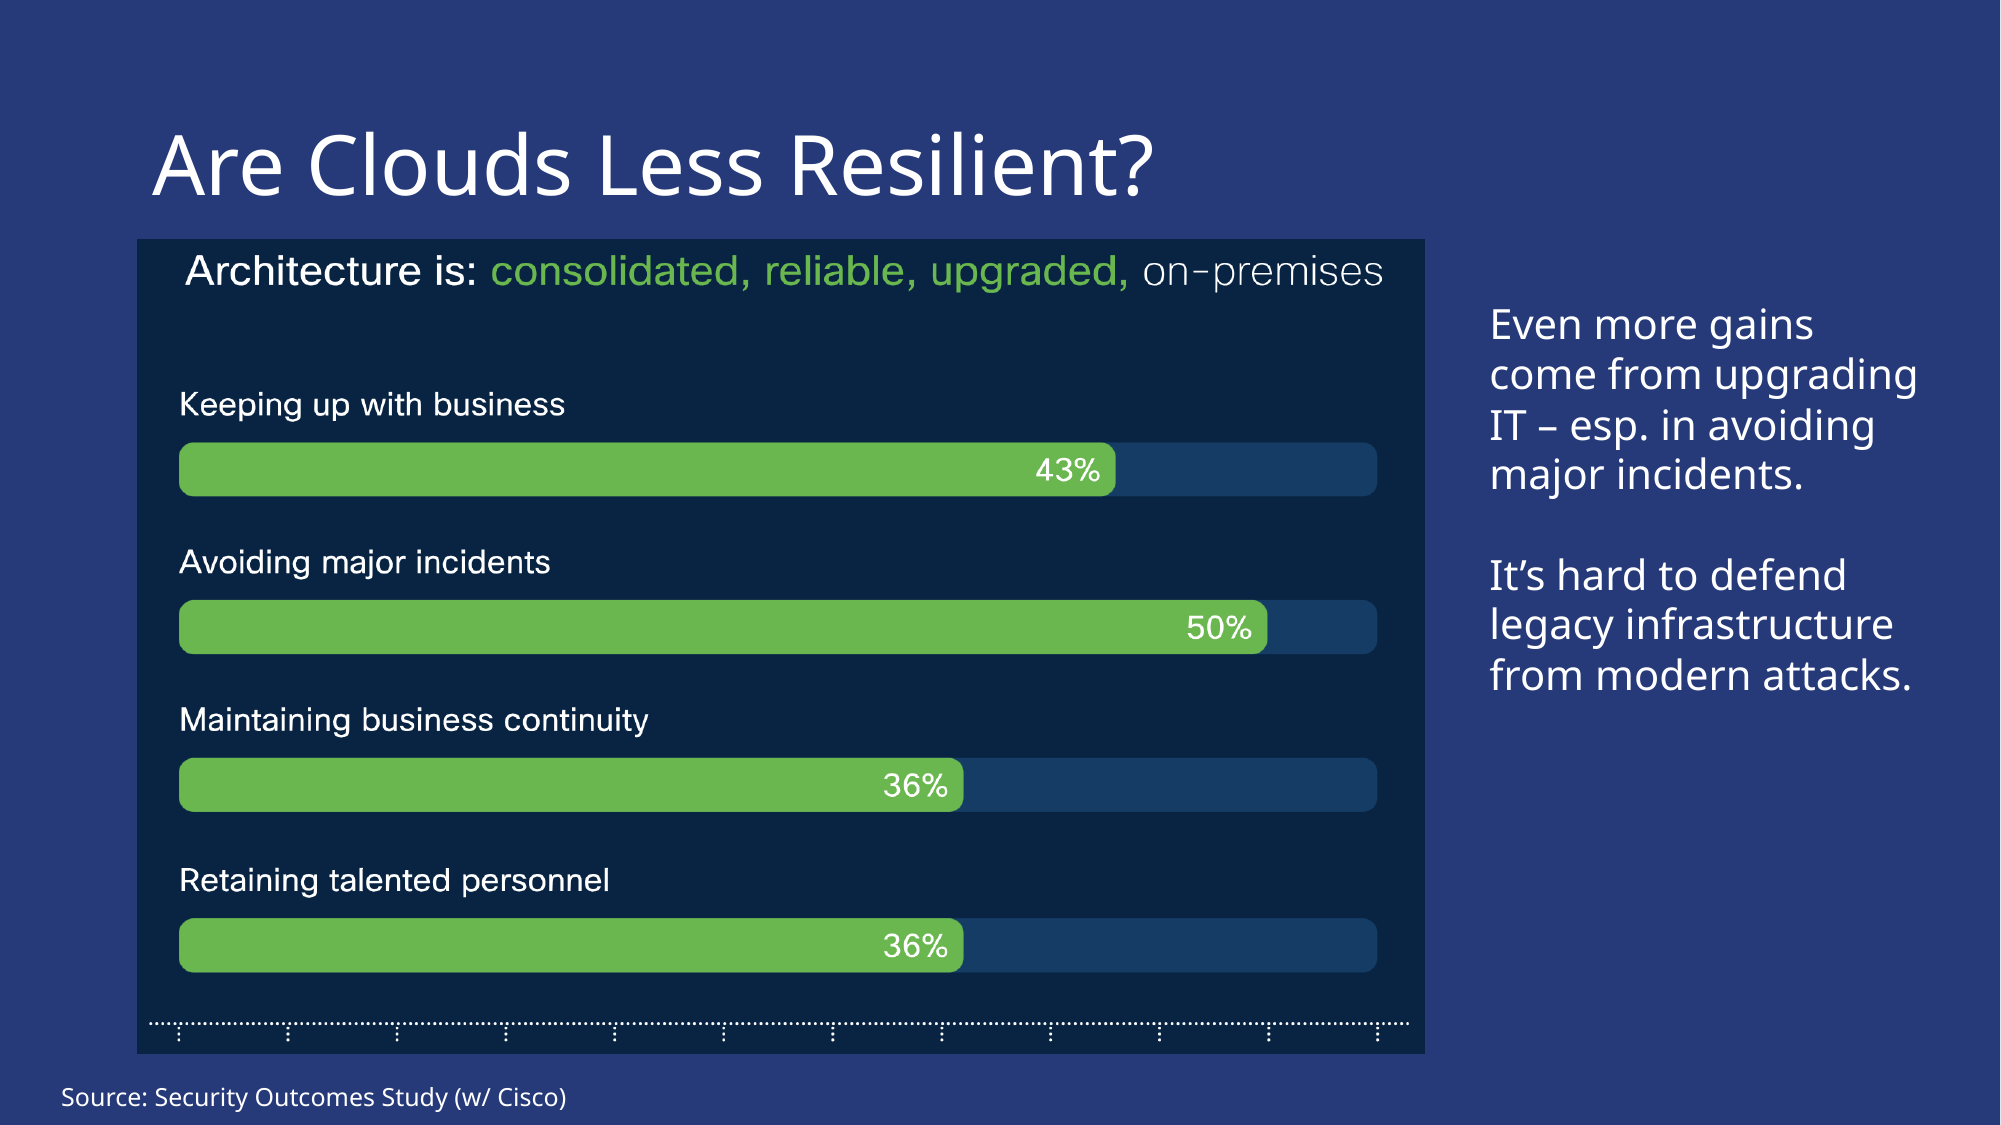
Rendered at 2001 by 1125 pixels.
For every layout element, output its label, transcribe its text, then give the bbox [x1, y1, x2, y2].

text_box Even more gains come from upgrading IT – esp. in avoiding major incidents. It’s hard to defend legacy infrastructure from modern attacks. [1474, 290, 1937, 706]
text_box [1292, 938, 2000, 1120]
picture [0, 0, 2001, 1125]
title Are Clouds Less Resilient? [137, 59, 1863, 278]
text_box Source: Security Outcomes Study (w/ Cisco) [46, 1073, 980, 1119]
